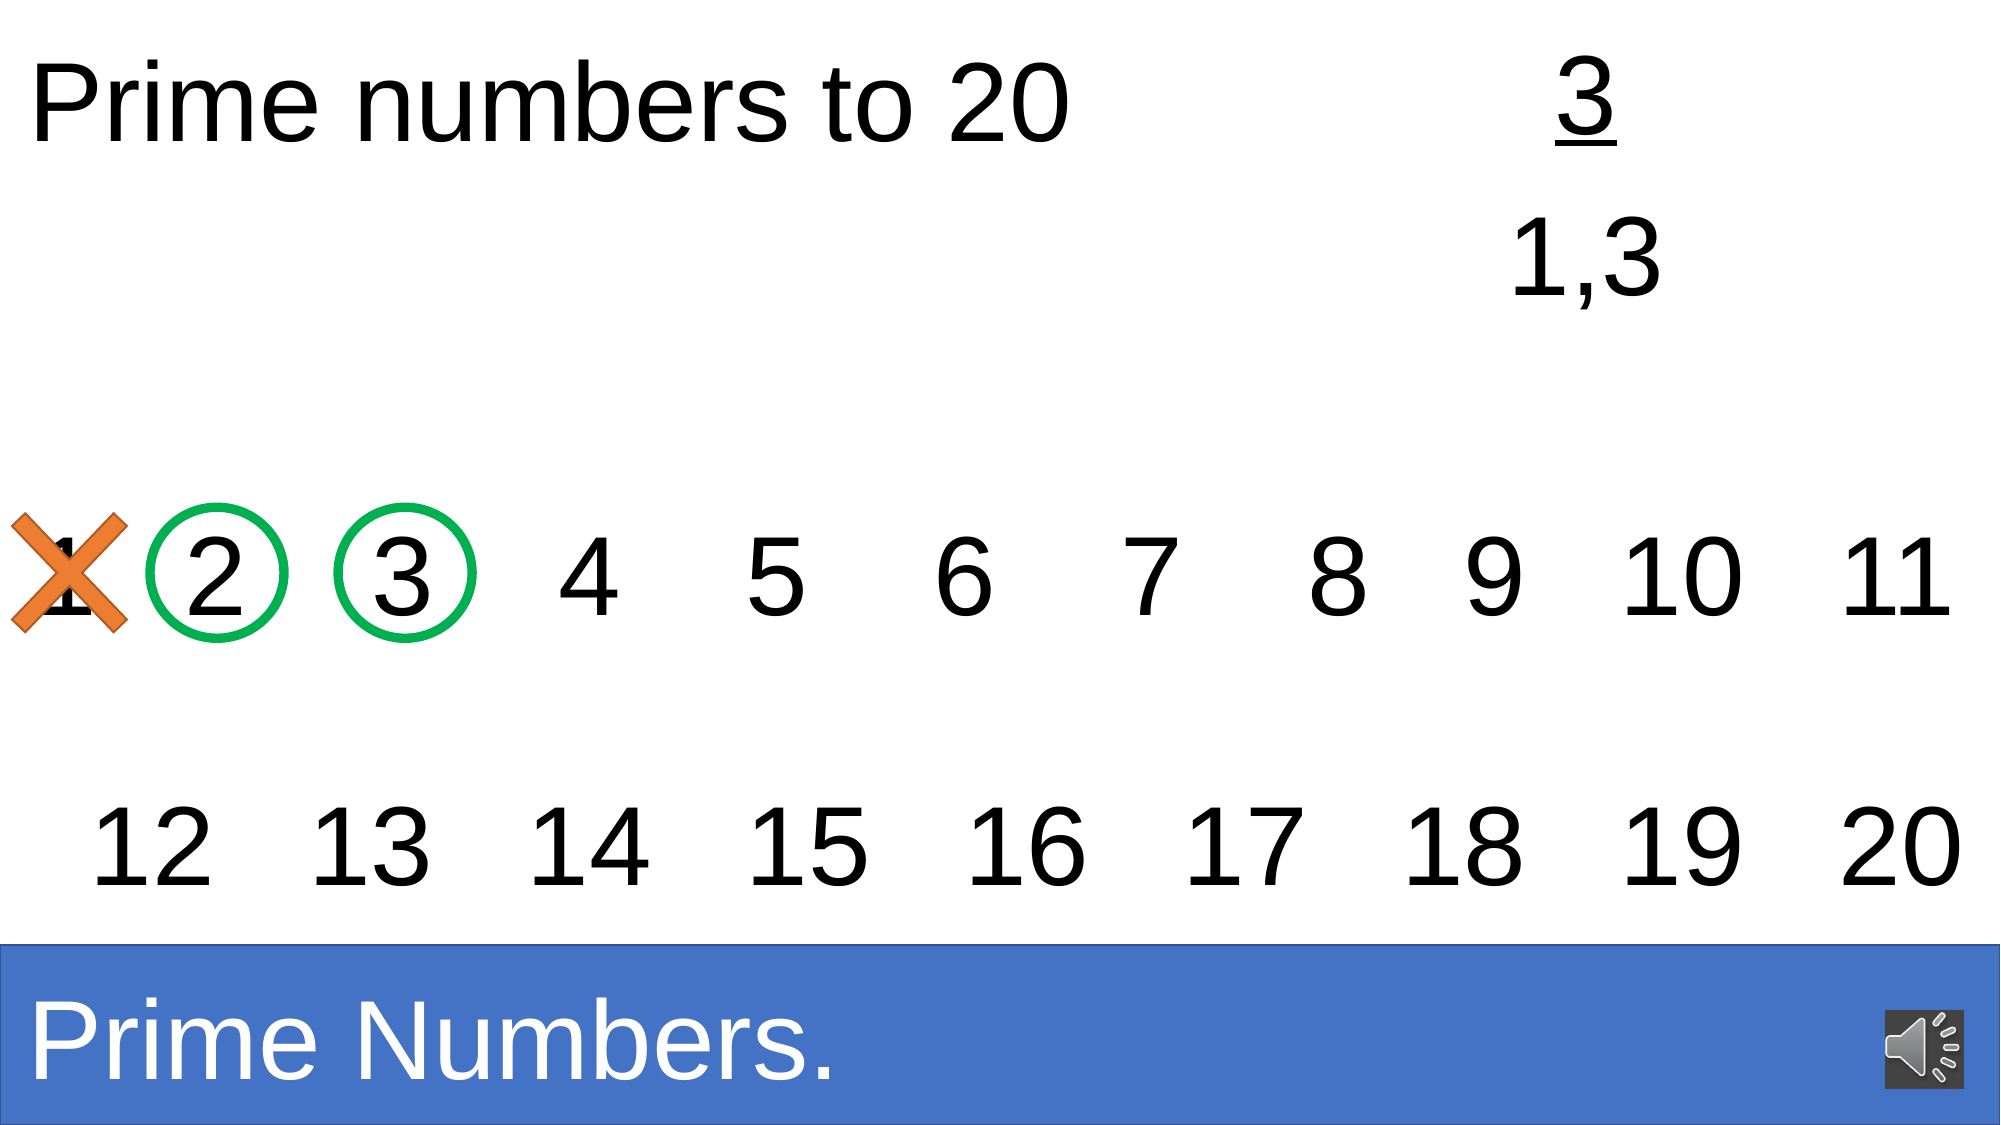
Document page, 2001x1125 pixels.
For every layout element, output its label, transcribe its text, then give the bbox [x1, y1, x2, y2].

text_box Prime numbers to 20 [13, 21, 1088, 172]
text_box [0, 944, 2000, 1125]
text_box 2 3 4 5 6 7 8 9 10 11 12 13 14 15 16 17 18 19 20 [0, 495, 1992, 916]
picture [1884, 1009, 1965, 1090]
text_box [337, 506, 474, 640]
text_box 3 [1539, 14, 1633, 165]
text_box [148, 506, 286, 640]
text_box [10, 511, 129, 634]
text_box Prime Numbers. [12, 959, 855, 1110]
text_box 1,3 [1492, 175, 1680, 326]
